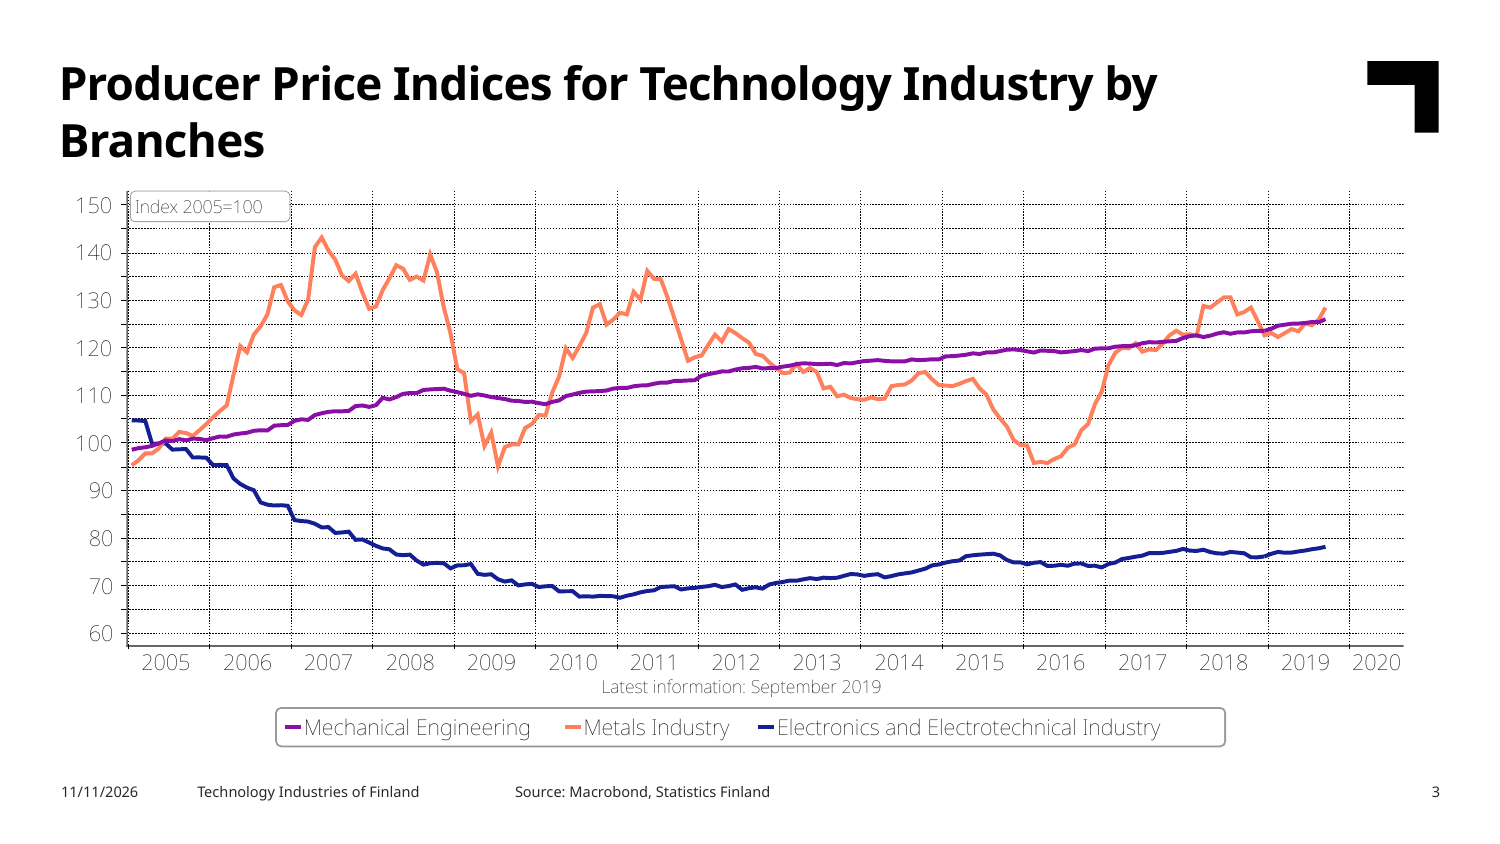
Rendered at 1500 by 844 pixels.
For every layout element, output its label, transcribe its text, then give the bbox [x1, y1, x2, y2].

list Producer Price Indices for Technology Industry by Branches [41, 46, 1353, 153]
list Source: Macrobond, Statistics Finland [500, 775, 988, 803]
slide_number 3 [1313, 775, 1456, 803]
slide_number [46, 775, 182, 803]
footer Technology Industries of Finland [182, 775, 474, 803]
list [66, 182, 1435, 761]
